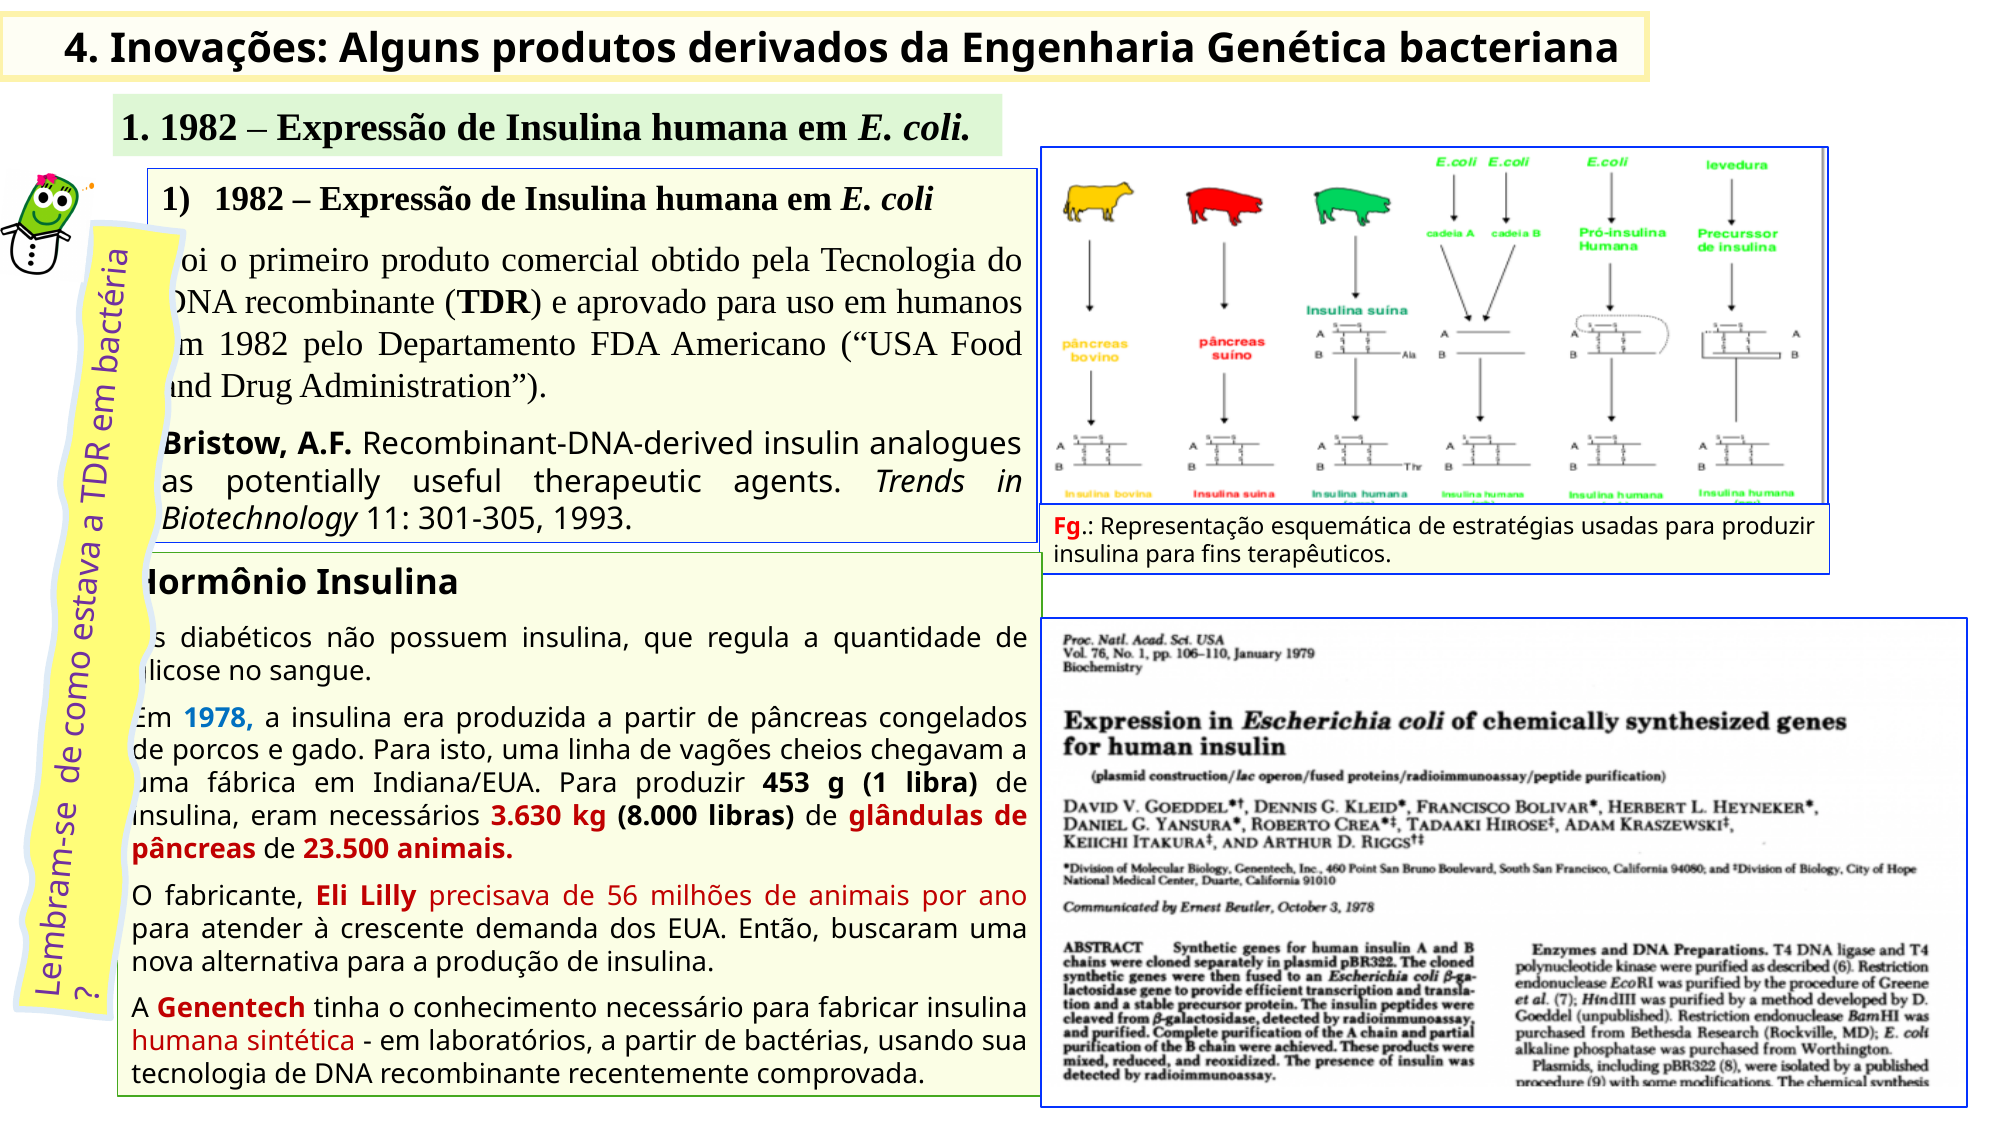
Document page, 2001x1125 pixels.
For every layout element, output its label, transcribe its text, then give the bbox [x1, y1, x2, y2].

text_box Fg.: Representação esquemática de estratégias usadas para produzir insulina para fins terapêuticos. [1039, 503, 1830, 575]
text_box 1. 1982 – Expressão de Insulina humana em E. coli. [112, 93, 1003, 157]
picture [1041, 147, 1828, 509]
picture [1041, 618, 1967, 1107]
text_box 1982 – Expressão de Insulina humana em E. coli Foi o primeiro produto comercial obtido pela Tecnologia do DNA recombinante (TDR) e aprovado para uso em humanos em 1982 pelo Departamento FDA Americano (“USA Food and Drug Administration”). Bristow, A.F. Recombinant-DNA-derived insulin analogues as potentially useful therapeutic agents. Trends in Biotechnology 11: 301-305, 1993. [147, 168, 1037, 543]
picture [0, 168, 96, 282]
text_box 4. Inovações: Alguns produtos derivados da Engenharia Genética bacteriana [0, 13, 1648, 79]
text_box Lembram-se de como estava a TDR em bactéria ? [16, 223, 184, 1018]
text_box Hormônio Insulina Os diabéticos não possuem insulina, que regula a quantidade de glicose no sangue. Em 1978, a insulina era produzida a partir de pâncreas congelados de porcos e gado. Para isto, uma linha de vagões cheios chegavam a uma fábrica em Indiana/EUA. Para produzir 453 g (1 libra) de insulina, eram necessários 3.630 kg (8.000 libras) de glândulas de pâncreas de 23.500 animais. O fabricante, Eli Lilly precisava de 56 milhões de animais por ano para atender à crescente demanda dos EUA. Então, buscaram uma nova alternativa para a produção de insulina. A Genentech tinha o conhecimento necessário para fabricar insulina humana sintética - em laboratórios, a partir de bactérias, usando sua tecnologia de DNA recombinante recentemente comprovada. [117, 552, 1042, 1097]
